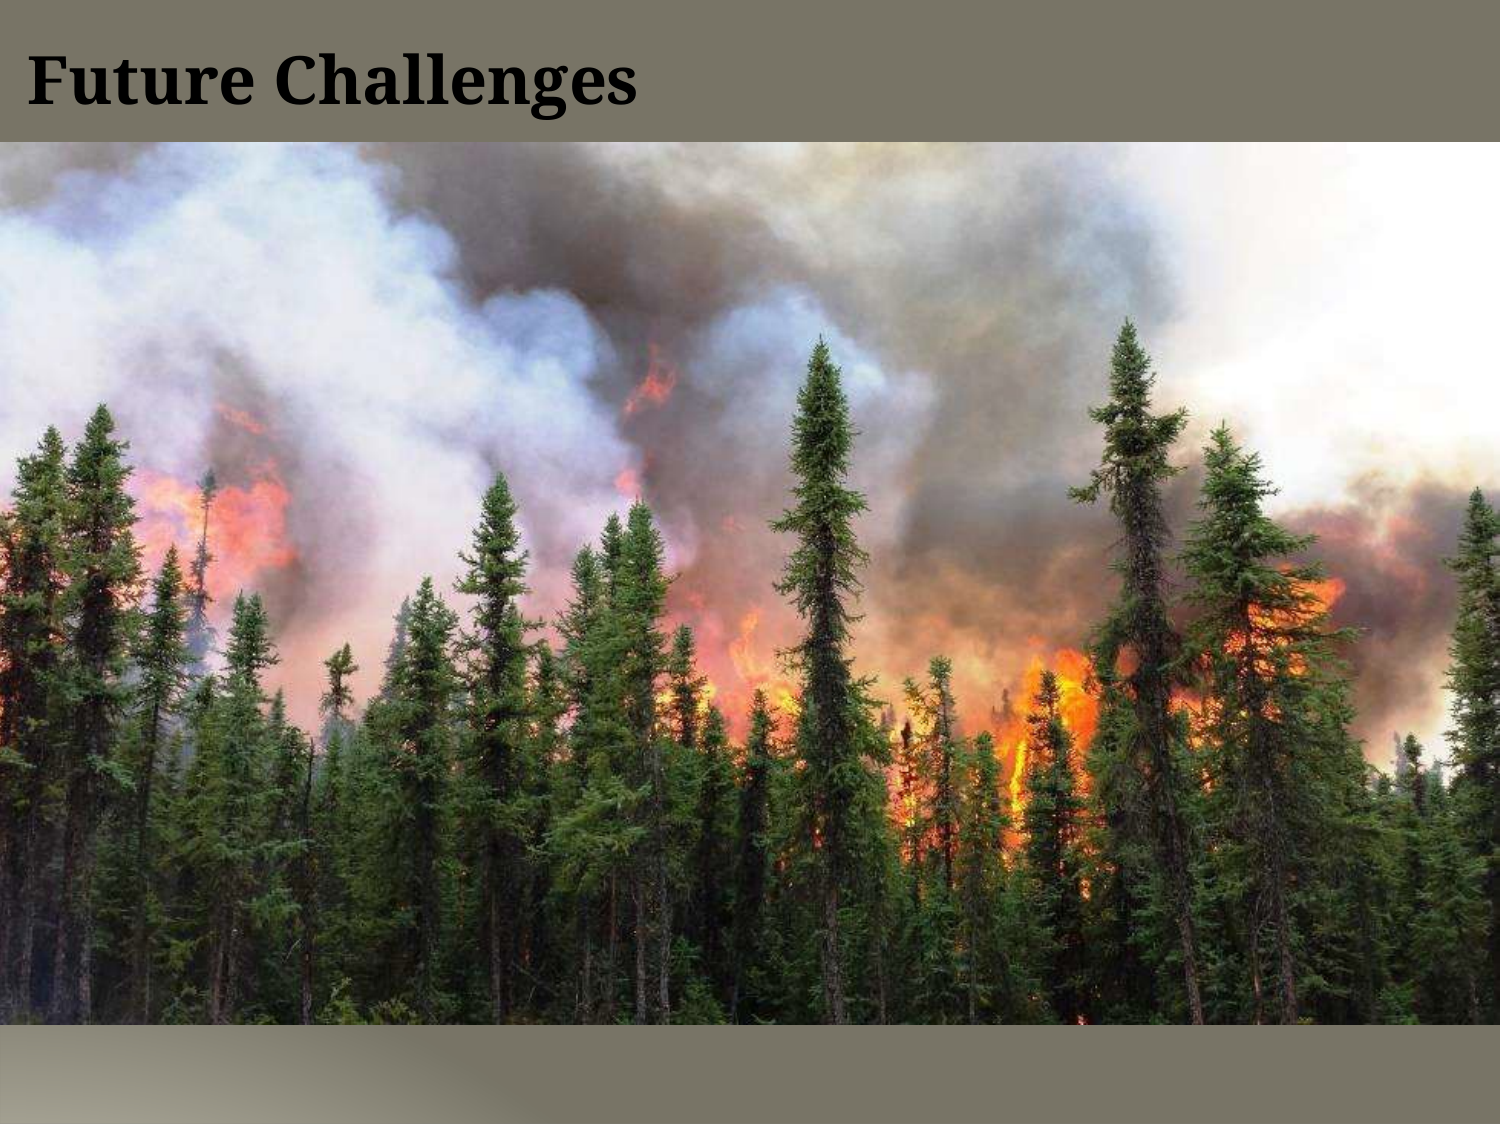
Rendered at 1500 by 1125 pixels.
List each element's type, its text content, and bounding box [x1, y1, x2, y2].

picture [0, 0, 1500, 1125]
title Future Challenges [24, 38, 1450, 227]
